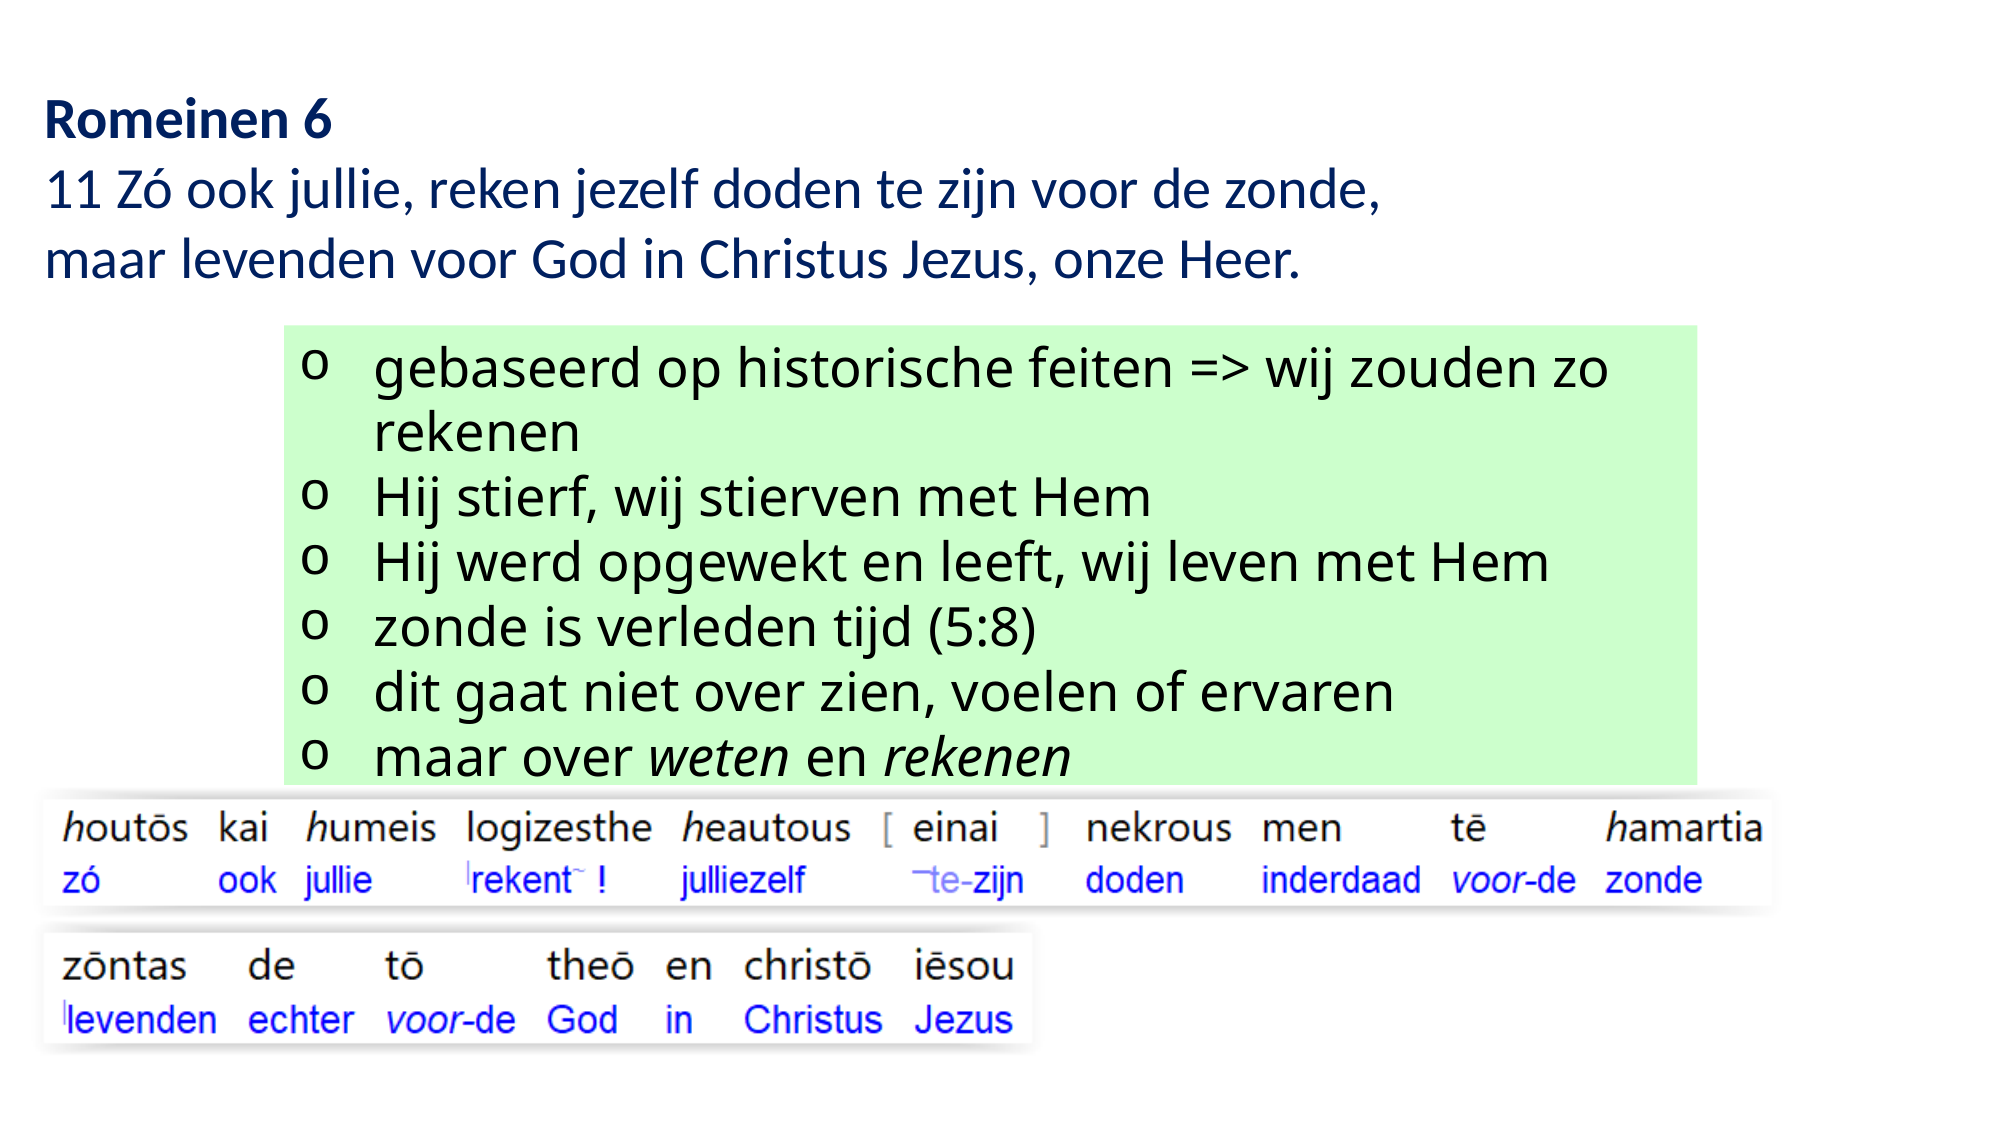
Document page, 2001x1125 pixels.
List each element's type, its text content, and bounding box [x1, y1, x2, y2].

text_box gebaseerd op historische feiten => wij zouden zo rekenen Hij stierf, wij stierven met Hem Hij werd opgewekt en leeft, wij leven met Hem zonde is verleden tijd (5:8) dit gaat niet over zien, voelen of ervaren maar over weten en rekenen [284, 325, 1698, 785]
picture [29, 785, 1785, 1058]
text_box Romeinen 6 11 Zó ook jullie, reken jezelf doden te zijn voor de zonde, maar levenden voor God in Christus Jezus, onze Heer. [29, 72, 2000, 298]
